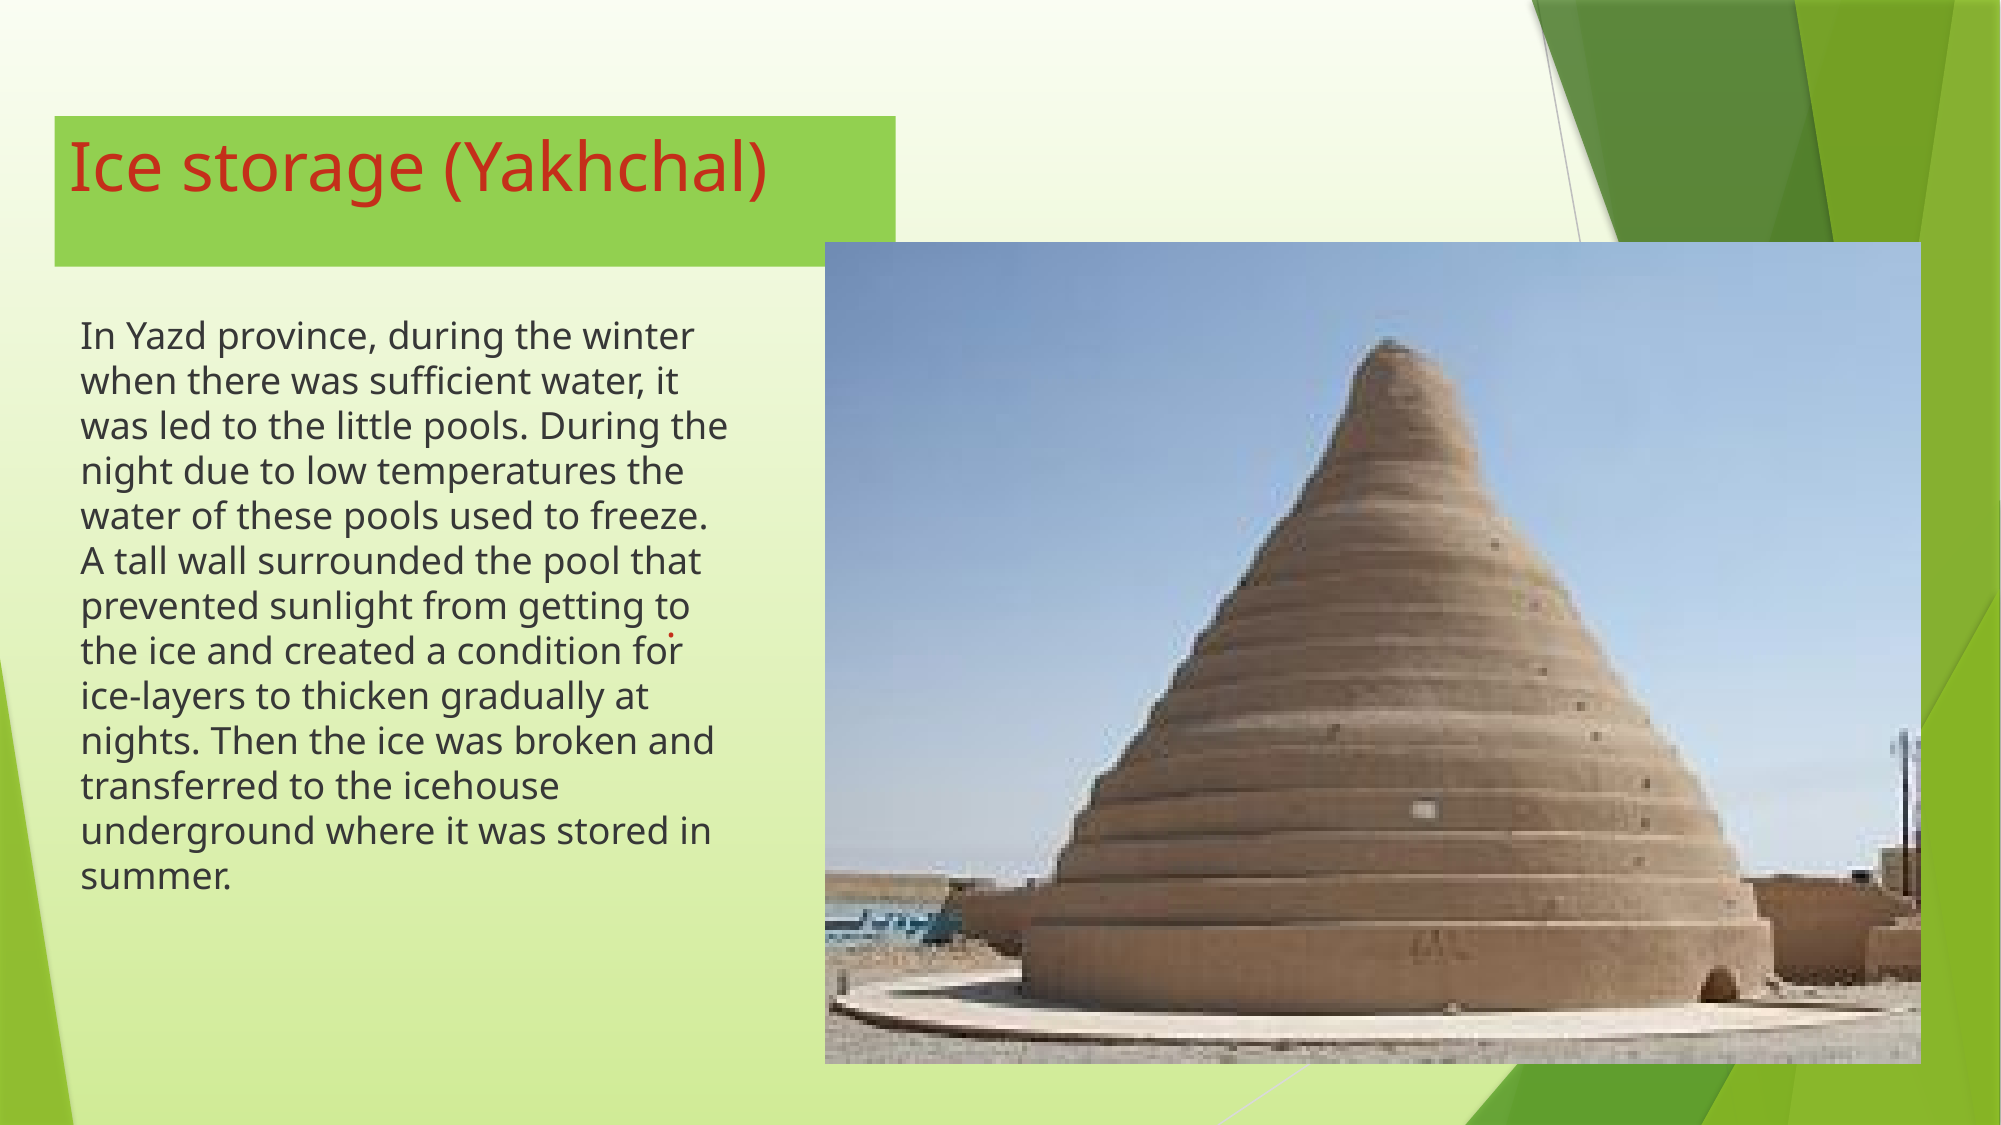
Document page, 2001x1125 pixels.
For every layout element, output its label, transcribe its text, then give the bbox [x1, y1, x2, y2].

title Ice storage (Yakhchal) [54, 116, 896, 267]
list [824, 242, 1922, 1064]
text_box In Yazd province, during the winter when there was sufficient water, it was led to the little pools. During the night due to low temperatures the water of these pools used to freeze. A tall wall surrounded the pool that prevented sunlight from getting to the ice and created a condition for ice-layers to thicken gradually at nights. Then the ice was broken and transferred to the icehouse underground where it was stored in summer. [65, 304, 752, 905]
